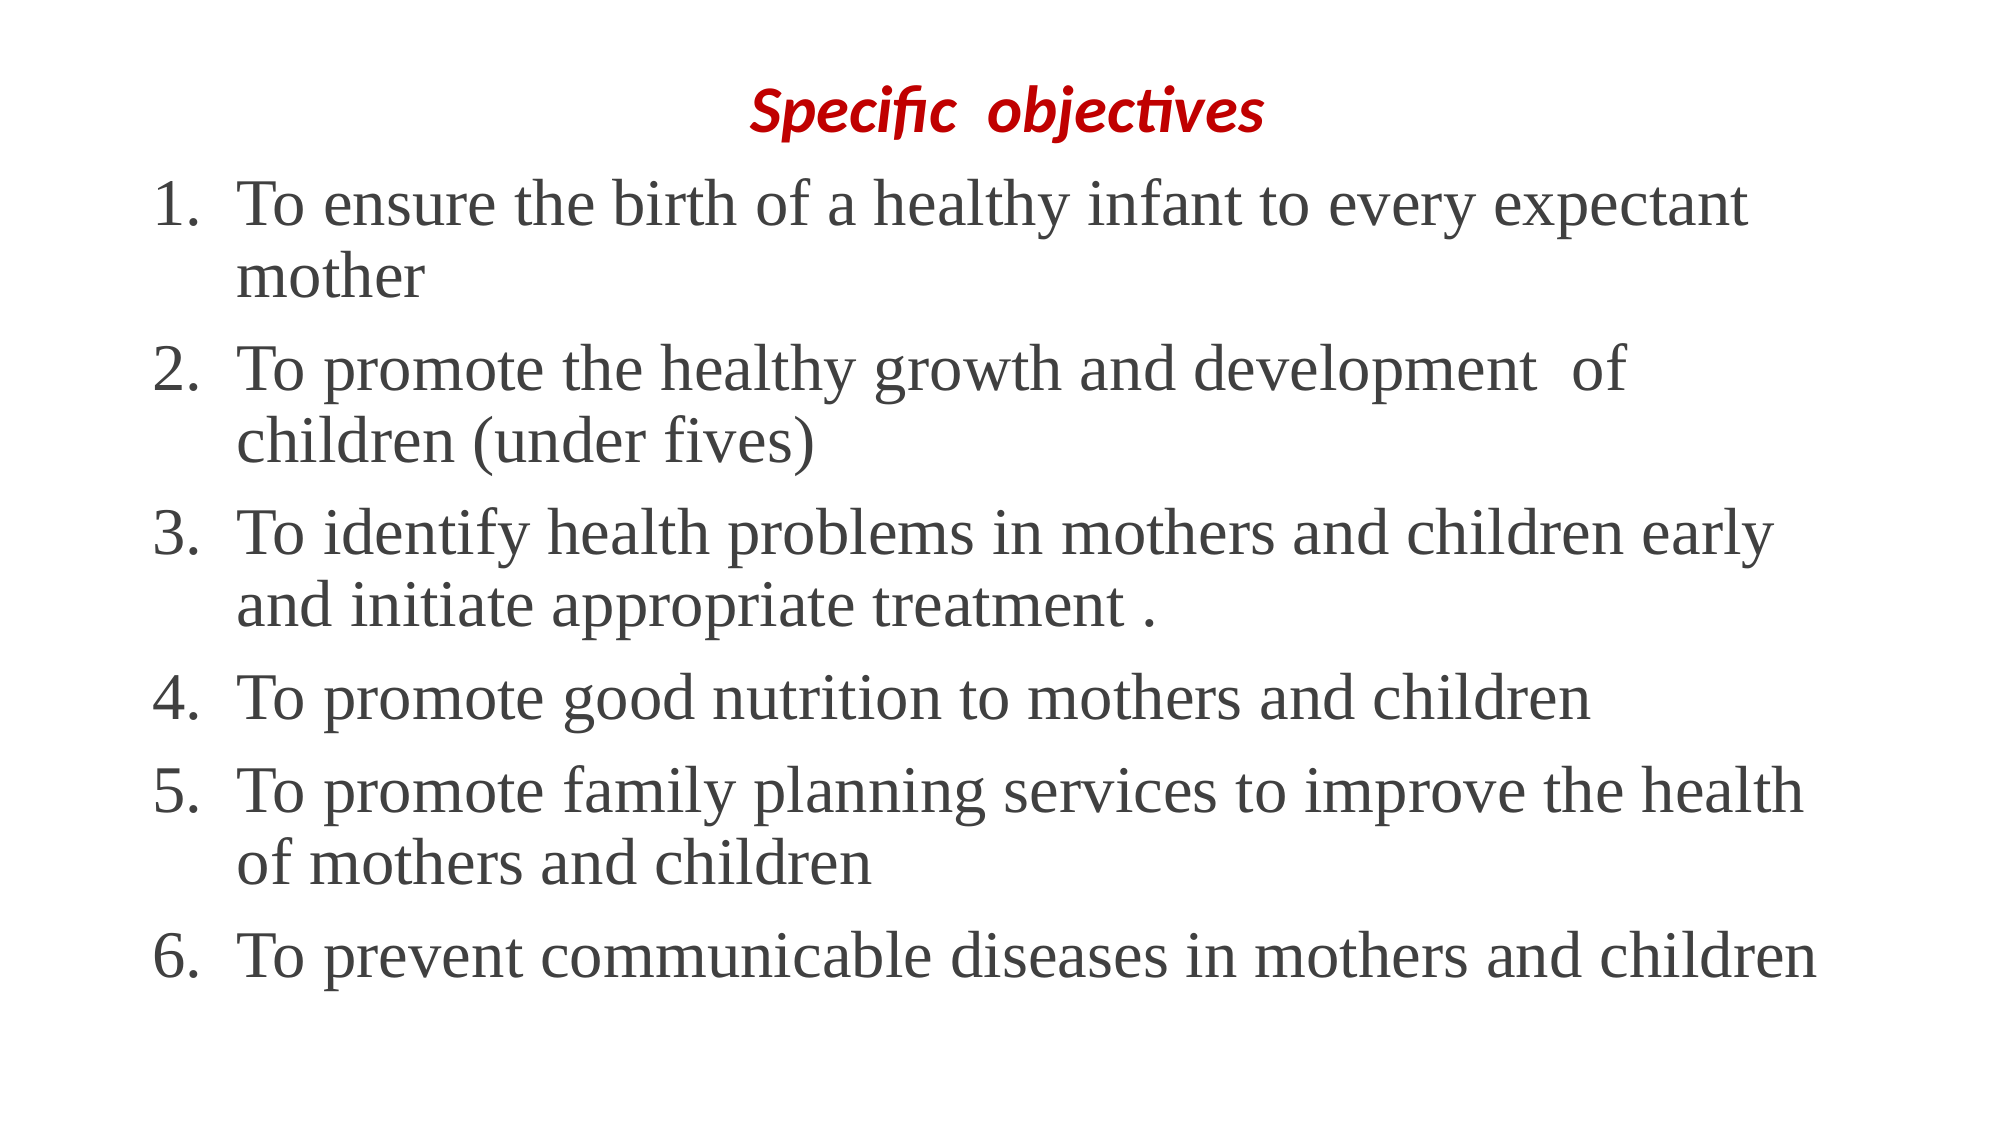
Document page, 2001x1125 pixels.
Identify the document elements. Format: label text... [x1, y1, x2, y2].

list Specific objectives To ensure the birth of a healthy infant to every expectant mother To promote the healthy growth and development of children (under fives) To identify health problems in mothers and children early and initiate appropriate treatment . To promote good nutrition to mothers and children To promote family planning services to improve the health of mothers and children To prevent communicable diseases in mothers and children [137, 67, 1863, 1014]
